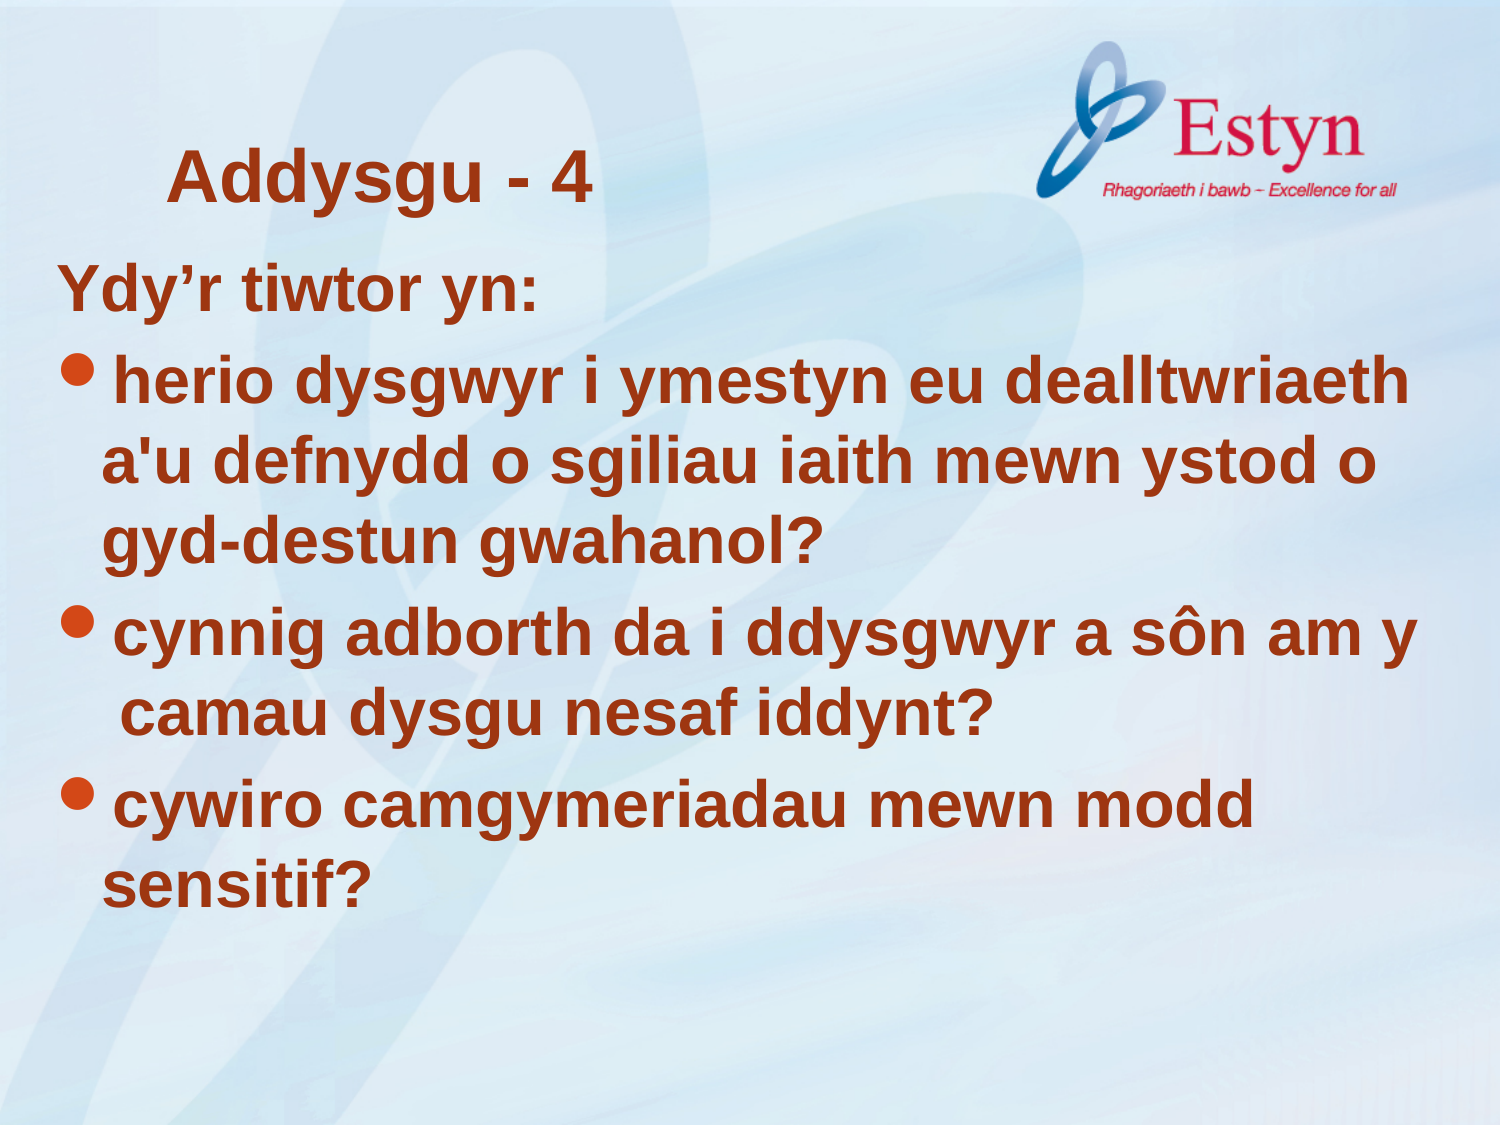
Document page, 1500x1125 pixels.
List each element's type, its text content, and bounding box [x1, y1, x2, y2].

title Addysgu - 4 [149, 44, 1426, 233]
picture [0, 0, 1500, 1125]
list Ydy’r tiwtor yn: herio dysgwyr i ymestyn eu dealltwriaeth a'u defnydd o sgiliau iaith mewn ystod o gyd-destun gwahanol? cynnig adborth da i ddysgwyr a sôn am y camau dysgu nesaf iddynt? cywiro camgymeriadau mewn modd sensitif? [41, 237, 1448, 1024]
